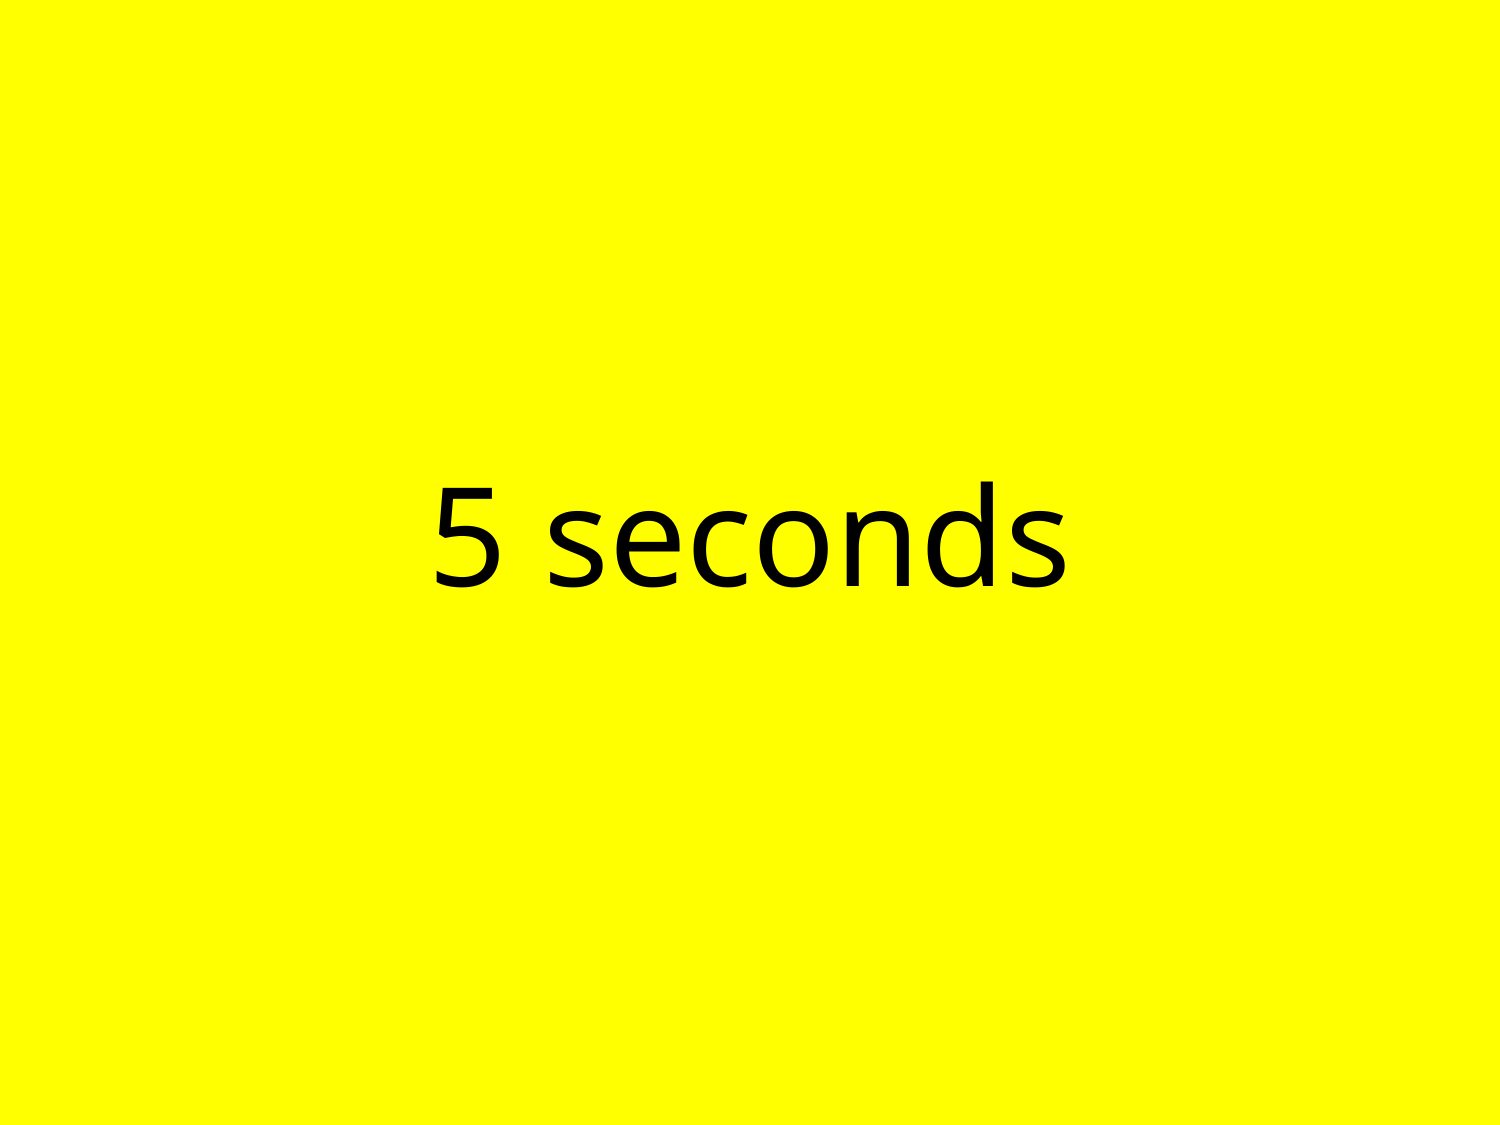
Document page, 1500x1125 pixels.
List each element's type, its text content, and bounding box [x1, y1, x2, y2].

title 5 seconds [75, 437, 1425, 625]
